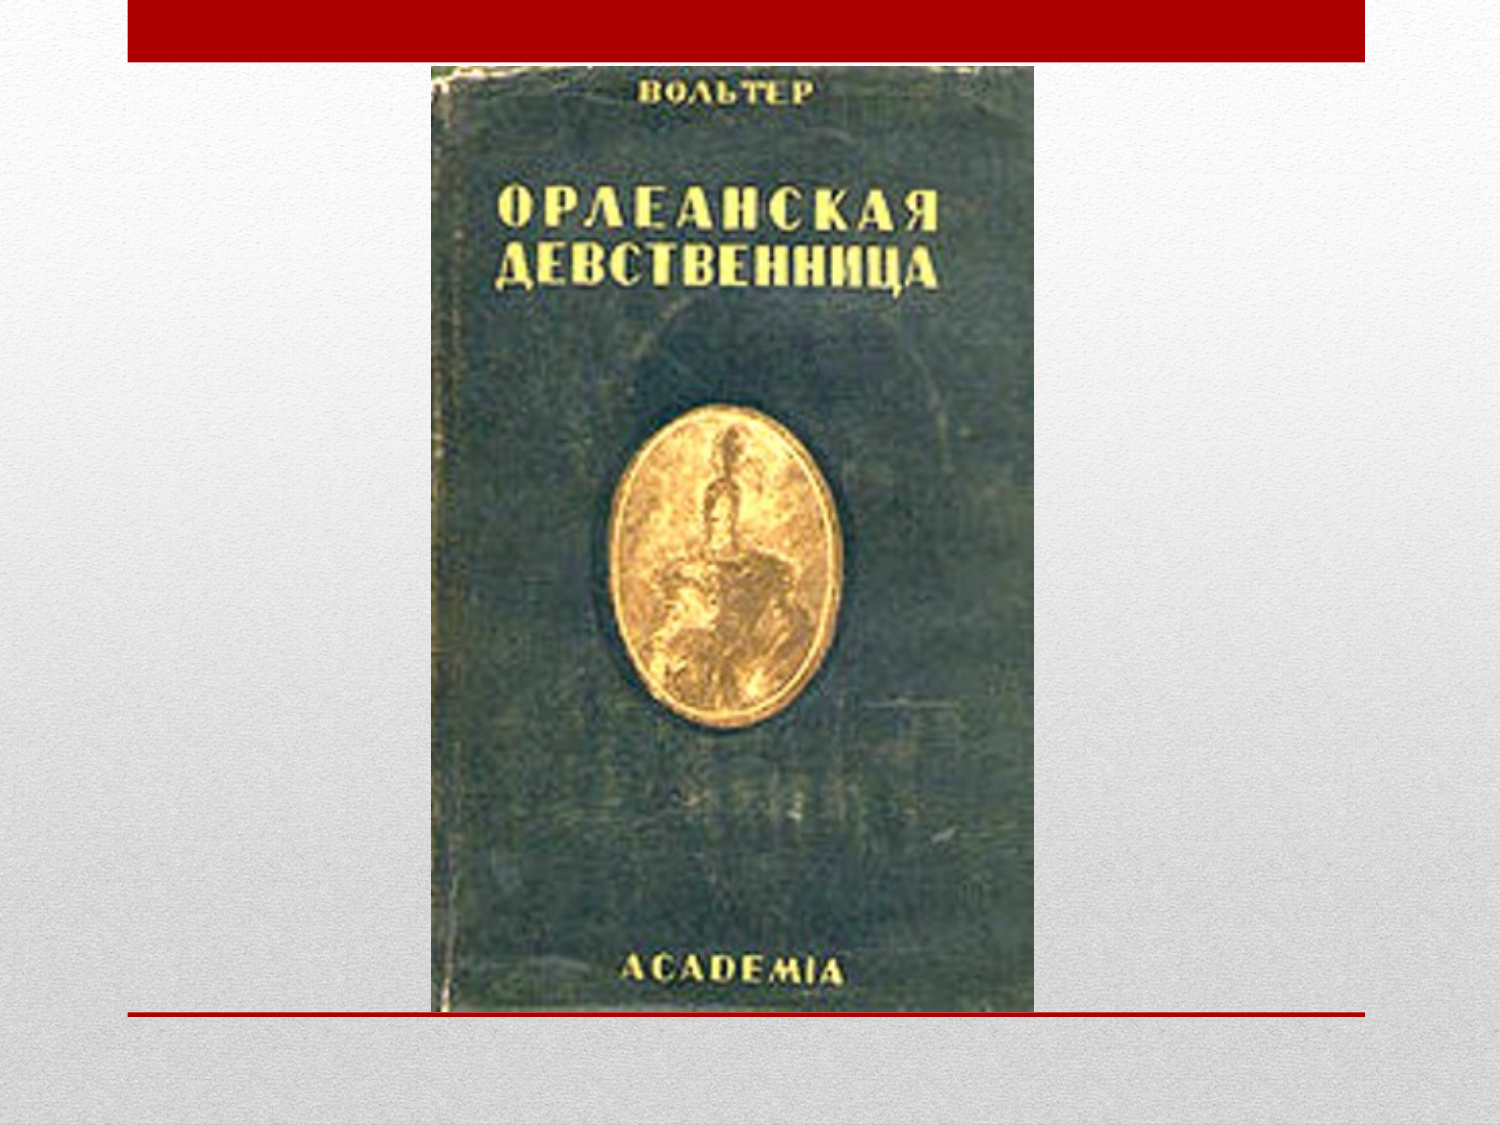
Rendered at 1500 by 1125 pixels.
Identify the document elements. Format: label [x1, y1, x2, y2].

list [430, 65, 1035, 1013]
